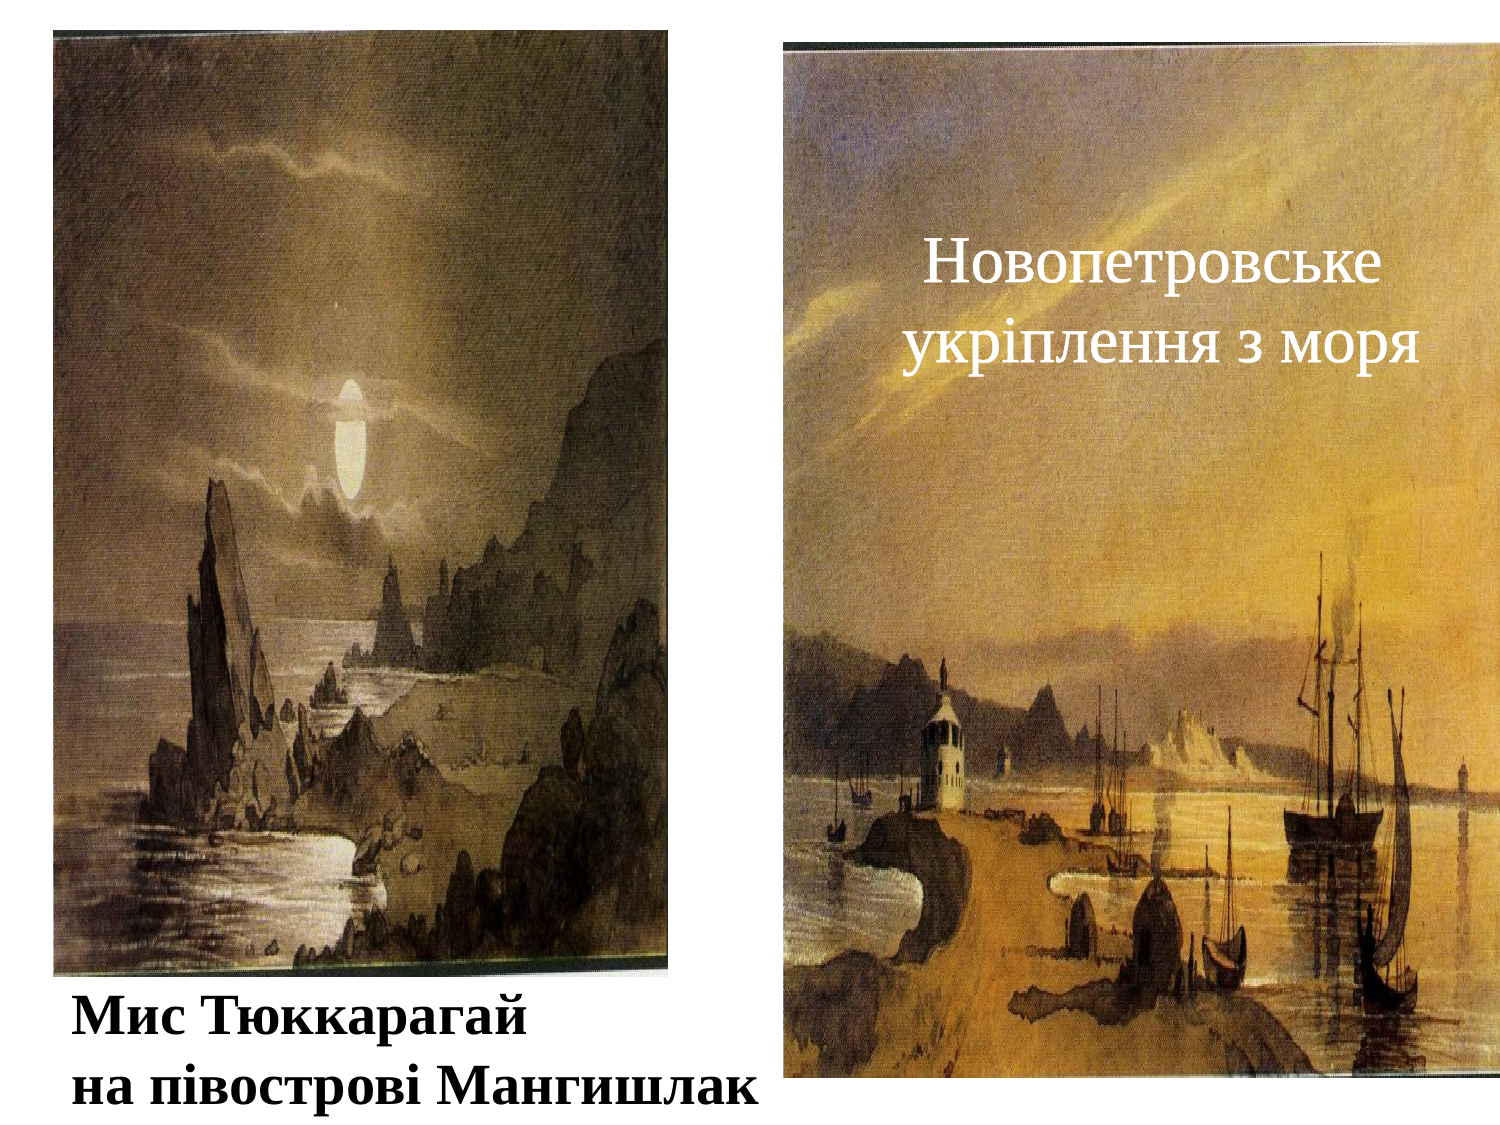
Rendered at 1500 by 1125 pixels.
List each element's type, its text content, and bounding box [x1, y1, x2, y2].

picture [783, 42, 1500, 1078]
text_box Мис Тюккарагай на півострові Мангишлак [56, 968, 774, 1124]
picture [52, 30, 668, 977]
